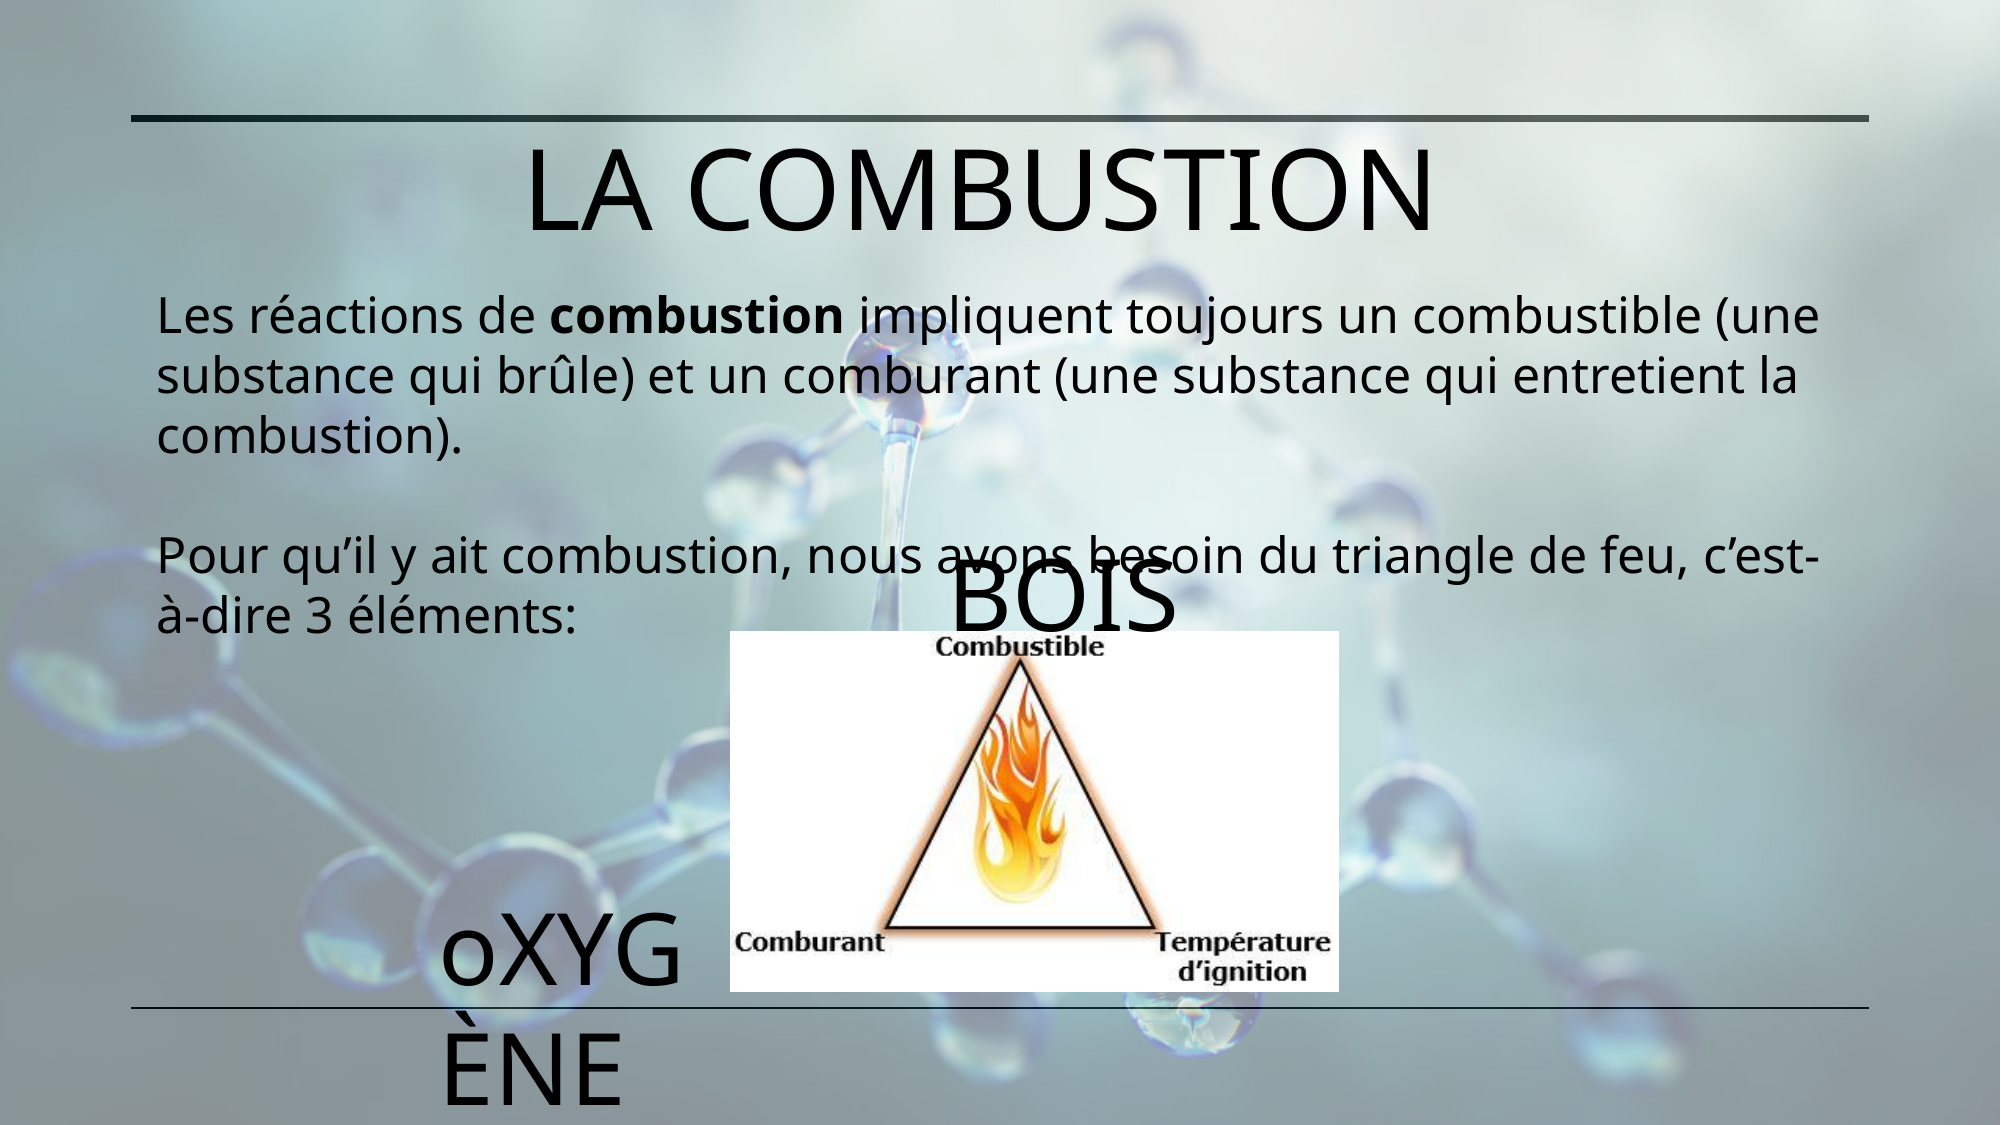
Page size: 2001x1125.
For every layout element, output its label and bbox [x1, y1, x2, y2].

picture [730, 631, 1339, 992]
list [0, 0, 2000, 1125]
